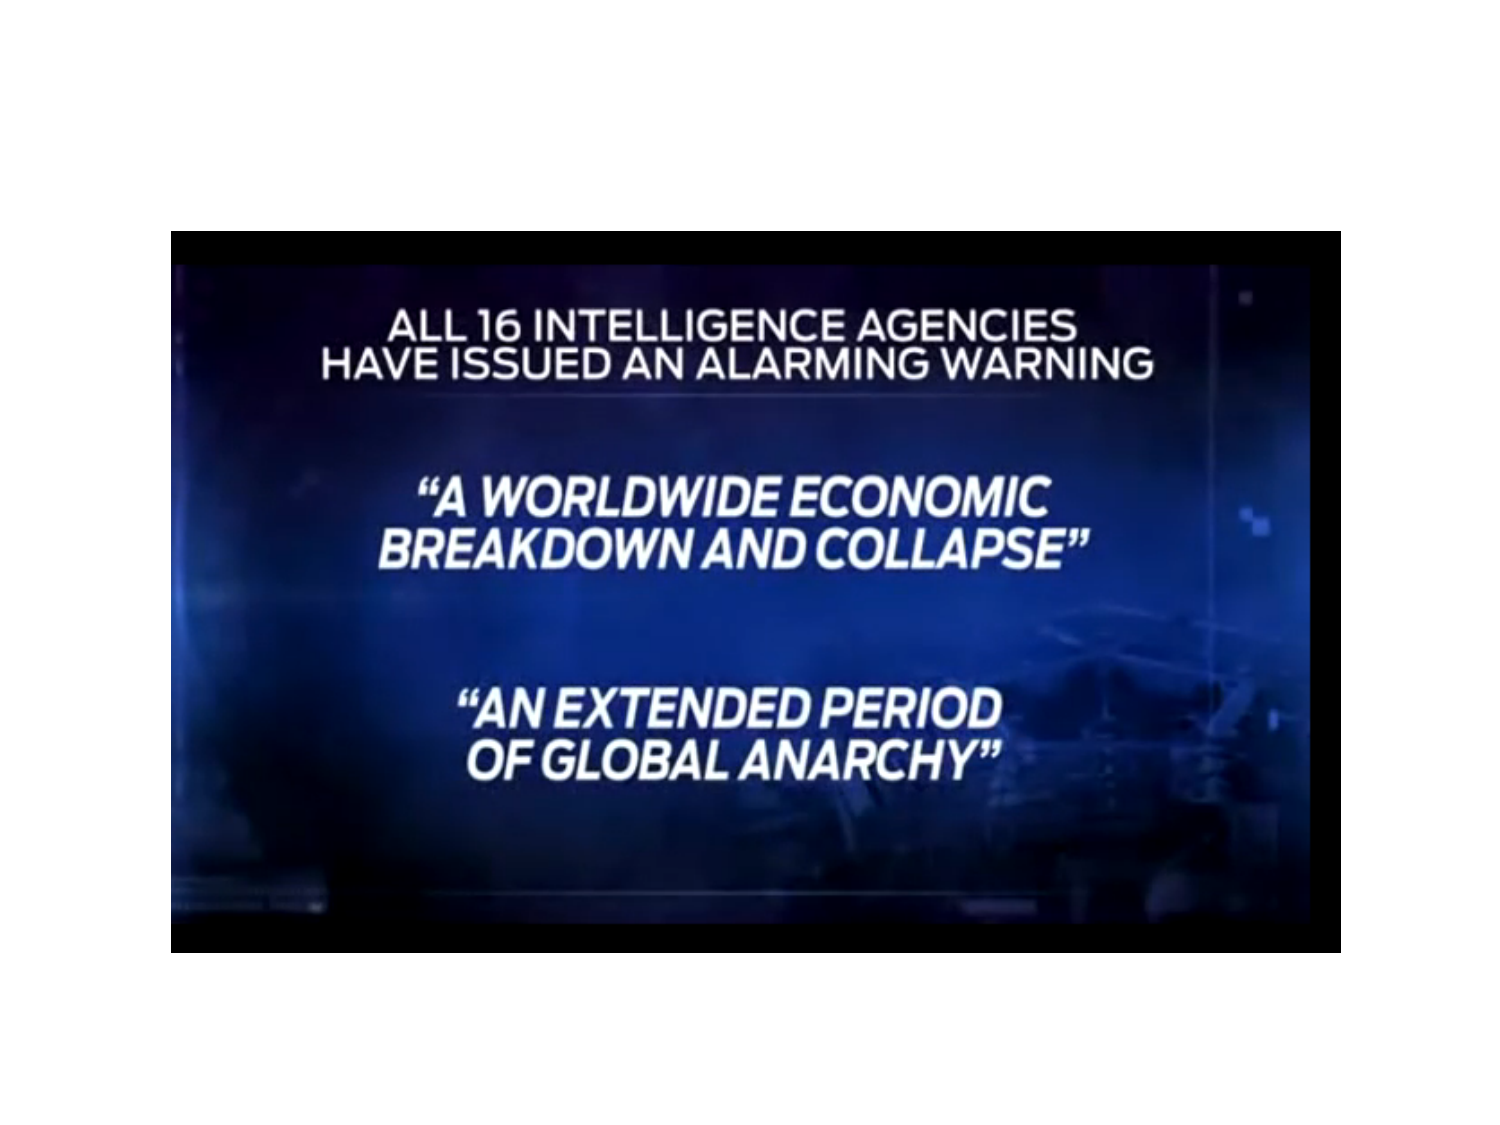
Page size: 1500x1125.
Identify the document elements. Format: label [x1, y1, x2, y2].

picture [170, 231, 1341, 953]
